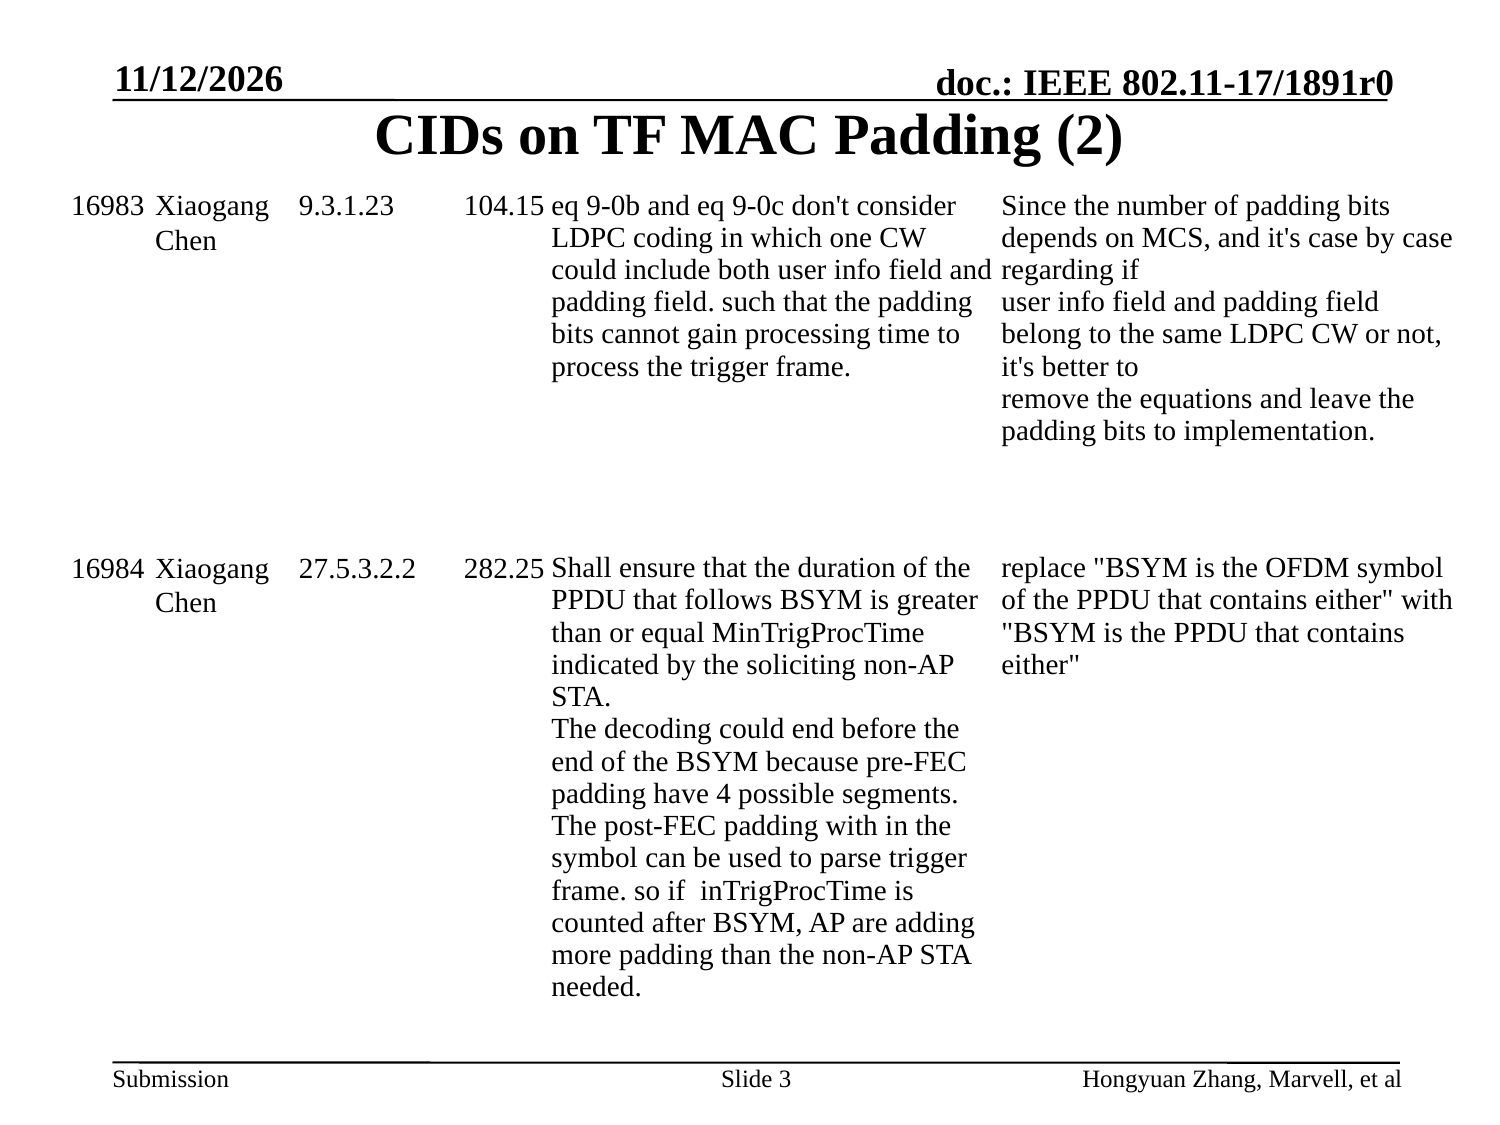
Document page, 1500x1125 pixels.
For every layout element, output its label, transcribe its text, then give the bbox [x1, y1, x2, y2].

table_cell 16984 [45, 553, 149, 1002]
table_cell 27.5.3.2.2 [295, 553, 437, 1002]
slide_number Slide 3 [712, 1061, 800, 1123]
table_header Xiaogang Chen [151, 188, 293, 547]
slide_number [114, 54, 423, 100]
table_header 16983 [45, 188, 149, 547]
title CIDs on TF MAC Padding (2) [112, 112, 1388, 151]
table_cell 282.25 [438, 553, 549, 1002]
footer Hongyuan Zhang, Marvell, et al [903, 1061, 1403, 1093]
table_header Since the number of padding bits depends on MCS, and it's case by case regarding if user info field and padding field belong to the same LDPC CW or not, it's better to remove the equations and leave the padding bits to implementation. [1001, 188, 1455, 547]
table_header eq 9-0b and eq 9-0c don't consider LDPC coding in which one CW could include both user info field and padding field. such that the padding bits cannot gain processing time to process the trigger frame. [551, 188, 999, 547]
table_header 9.3.1.23 [295, 188, 437, 547]
table_cell Xiaogang Chen [151, 553, 293, 1002]
table_header 104.15 [438, 188, 549, 547]
table_cell Shall ensure that the duration of the PPDU that follows BSYM is greater than or equal MinTrigProcTime indicated by the soliciting non-AP STA. The decoding could end before the end of the BSYM because pre-FEC padding have 4 possible segments. The post-FEC padding with in the symbol can be used to parse trigger frame. so if inTrigProcTime is counted after BSYM, AP are adding more padding than the non-AP STA needed. [551, 553, 999, 1002]
table_cell replace "BSYM is the OFDM symbol of the PPDU that contains either" with "BSYM is the PPDU that contains either" [1001, 553, 1455, 1002]
